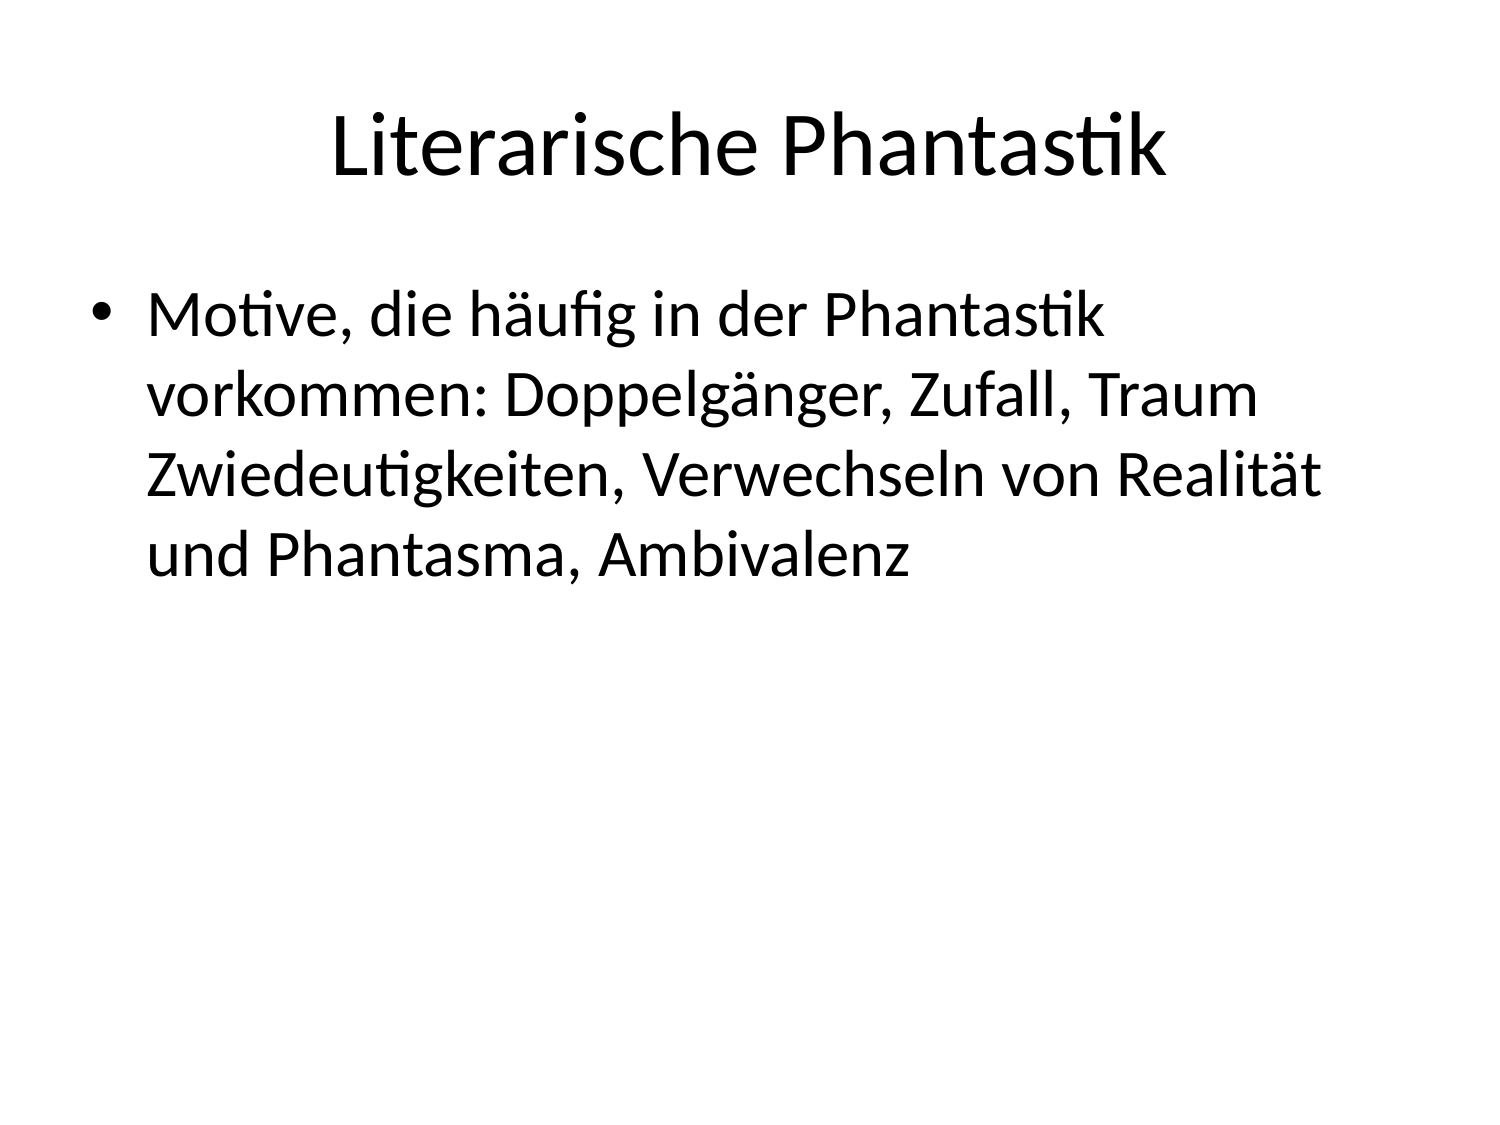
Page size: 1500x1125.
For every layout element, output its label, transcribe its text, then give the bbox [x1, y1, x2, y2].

list Motive, die häufig in der Phantastik vorkommen: Doppelgänger, Zufall, Traum Zwiedeutigkeiten, Verwechseln von Realität und Phantasma, Ambivalenz [75, 262, 1425, 1005]
title Literarische Phantastik [75, 45, 1425, 233]
